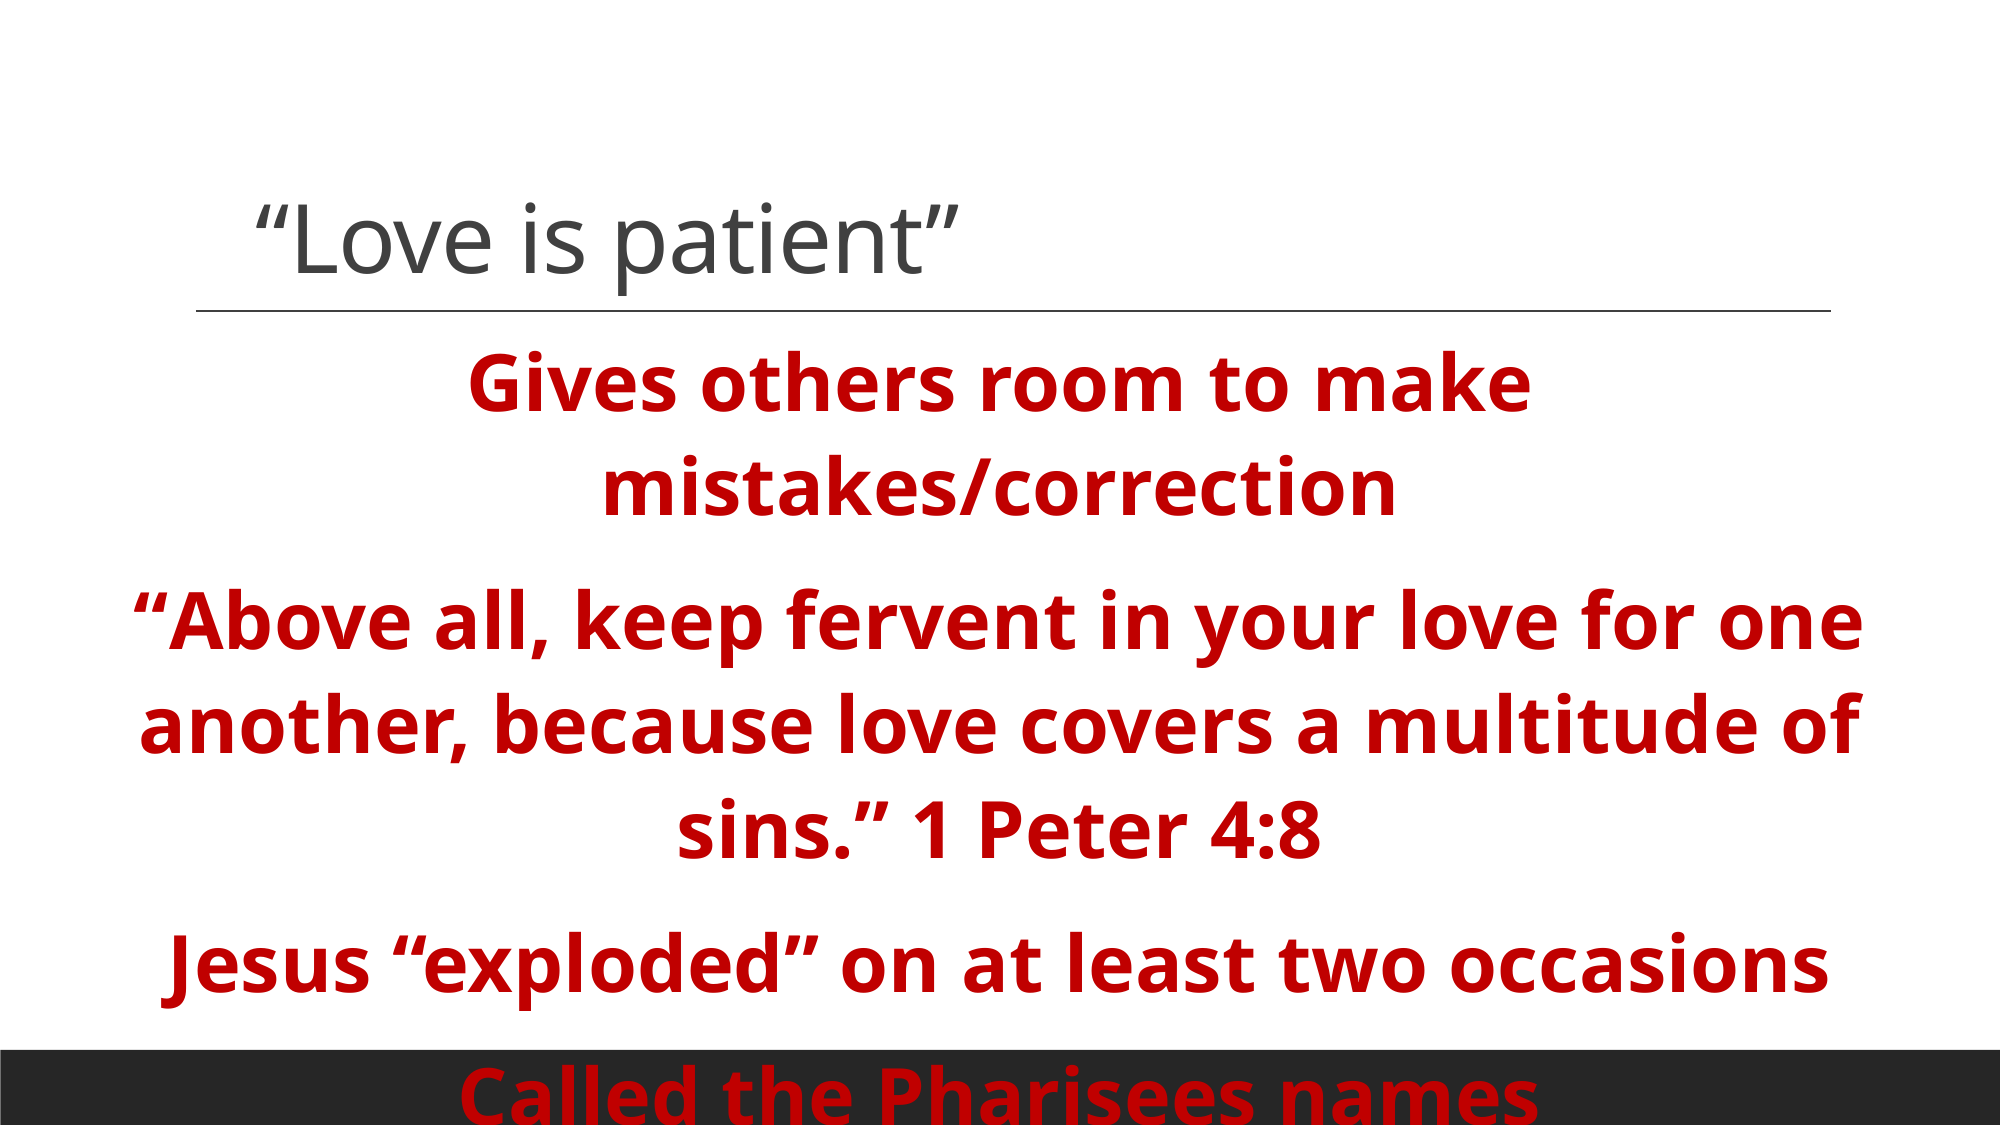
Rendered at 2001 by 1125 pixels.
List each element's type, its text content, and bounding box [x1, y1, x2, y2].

title “Love is patient” [240, 63, 1891, 302]
list Gives others room to make mistakes/correction “Above all, keep fervent in your love for one another, because love covers a multitude of sins.” 1 Peter 4:8 Jesus “exploded” on at least two occasions Called the Pharisees names Jesus was patient [73, 315, 1927, 1076]
